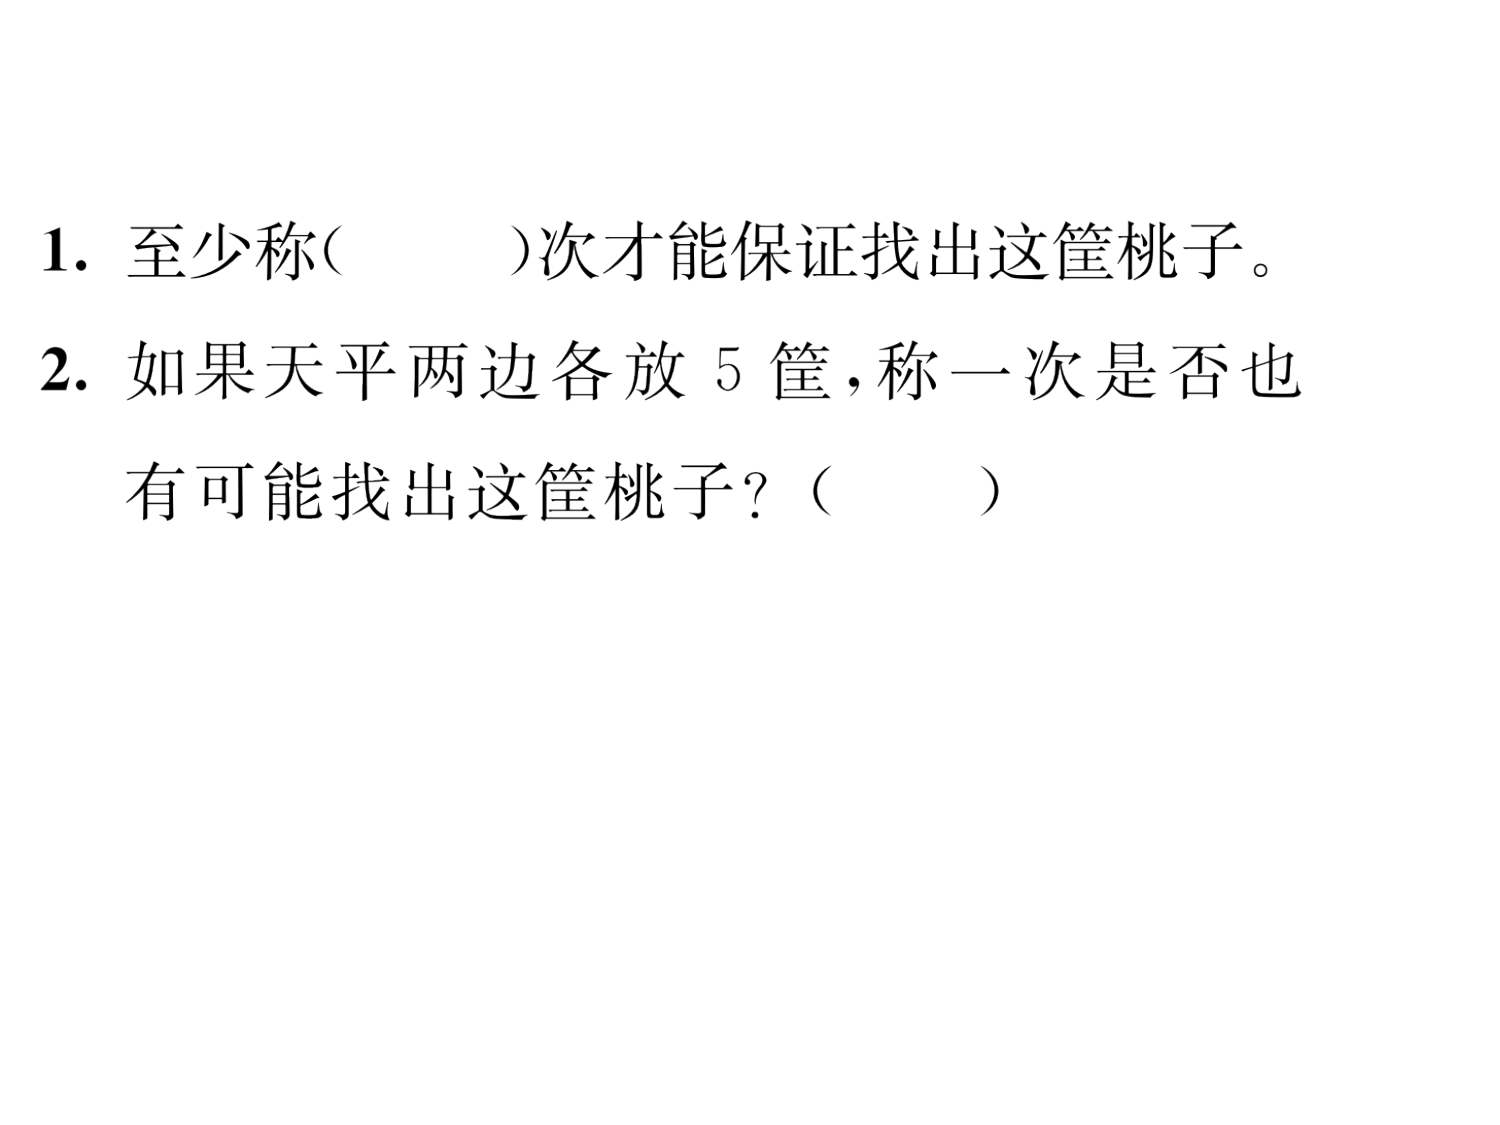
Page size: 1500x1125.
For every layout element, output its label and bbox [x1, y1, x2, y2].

picture [35, 177, 1453, 563]
